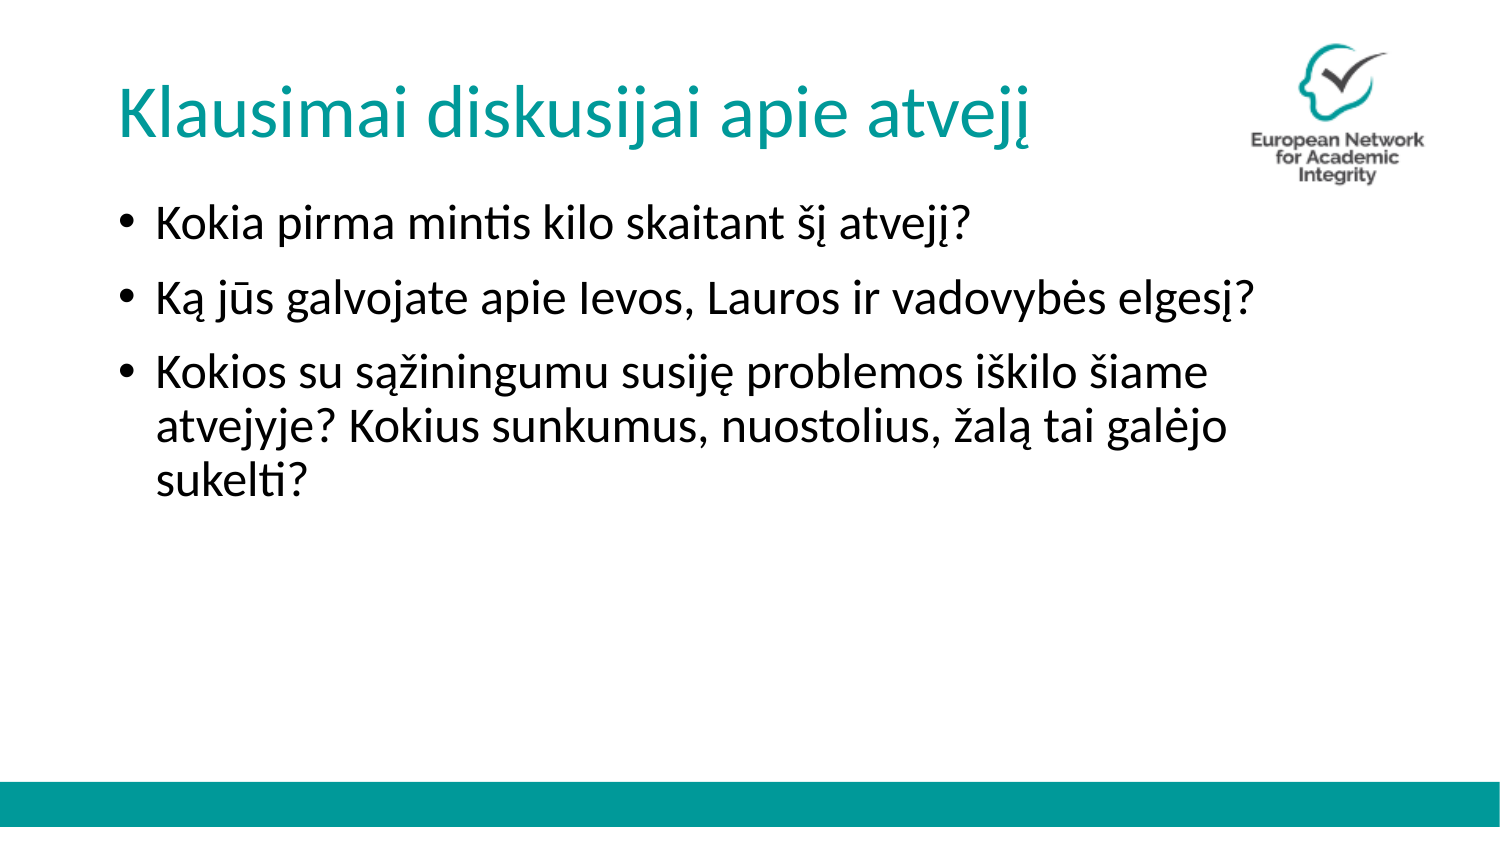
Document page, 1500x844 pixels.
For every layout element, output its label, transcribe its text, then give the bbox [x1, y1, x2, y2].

list Kokia pirma mintis kilo skaitant šį atvejį? Ką jūs galvojate apie Ievos, Lauros ir vadovybės elgesį? Kokios su sąžiningumu susiję problemos iškilo šiame atvejyje? Kokius sunkumus, nuostolius, žalą tai galėjo sukelti? [103, 188, 1397, 760]
title Klausimai diskusijai apie atvejį [103, 44, 1238, 182]
picture [1220, 14, 1457, 216]
